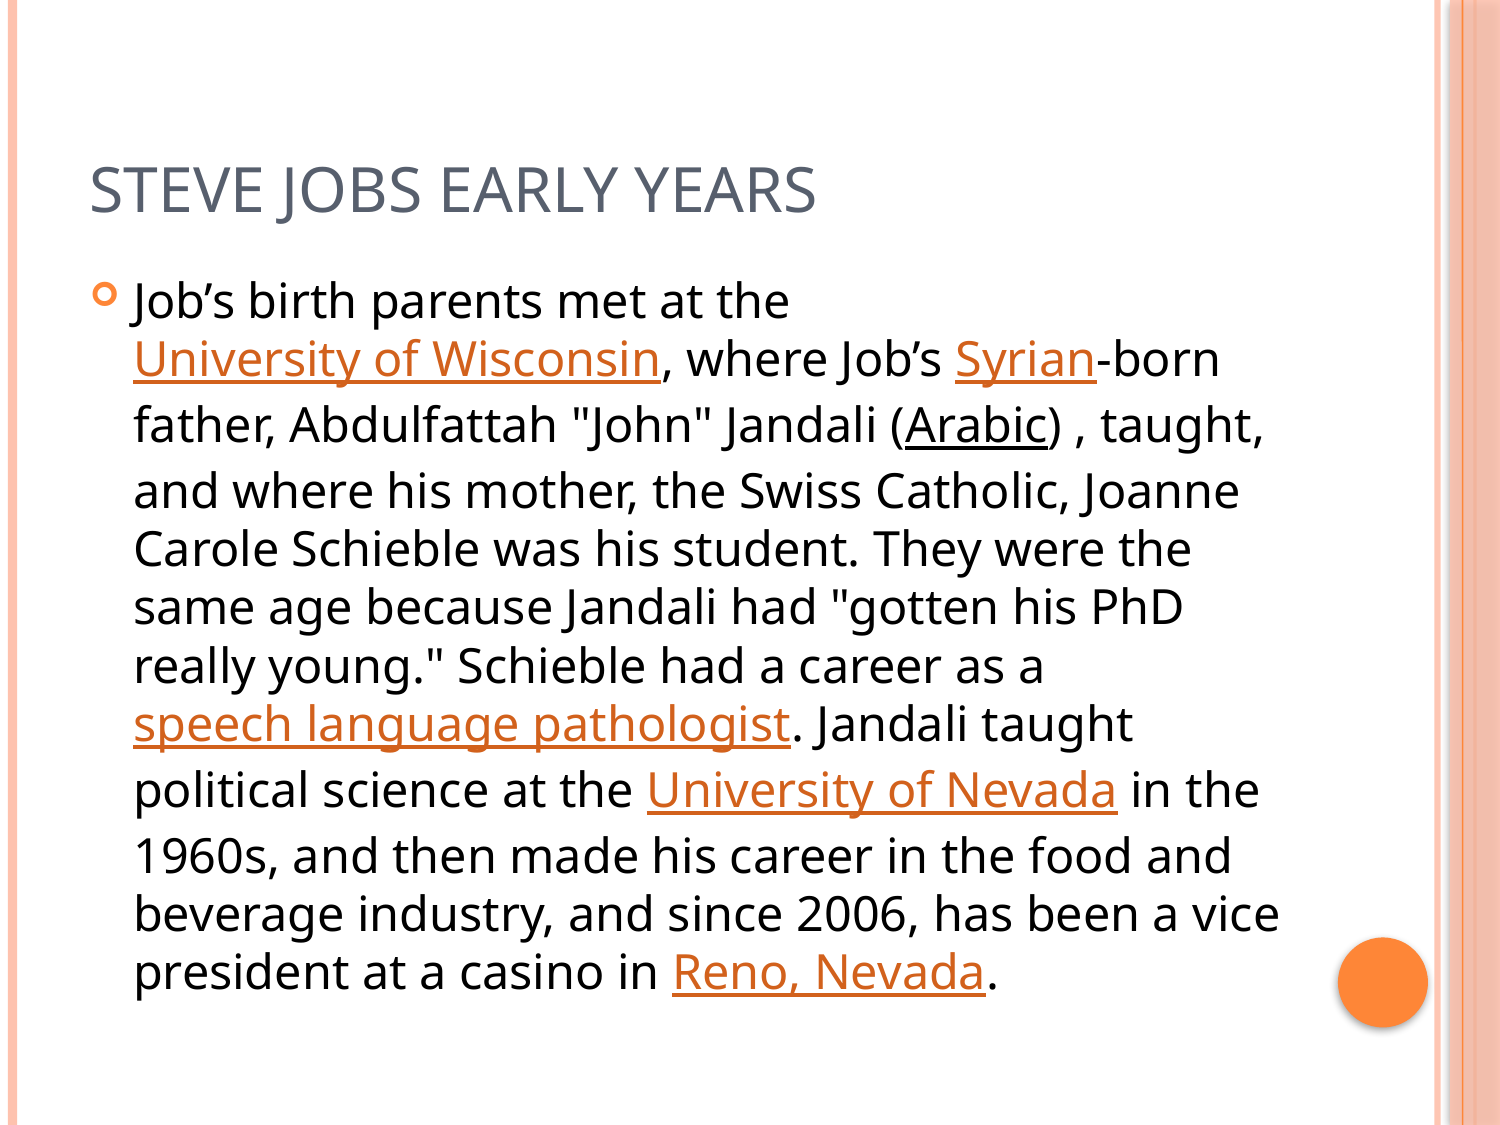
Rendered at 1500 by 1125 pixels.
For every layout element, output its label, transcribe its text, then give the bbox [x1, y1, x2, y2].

title STEVE JOBS EARLY YEARS [75, 45, 1300, 233]
list Job’s birth parents met at the University of Wisconsin, where Job’s Syrian-born father, Abdulfattah "John" Jandali (Arabic) , taught, and where his mother, the Swiss Catholic, Joanne Carole Schieble was his student. They were the same age because Jandali had "gotten his PhD really young." Schieble had a career as a speech language pathologist. Jandali taught political science at the University of Nevada in the 1960s, and then made his career in the food and beverage industry, and since 2006, has been a vice president at a casino in Reno, Nevada. [75, 262, 1300, 1062]
